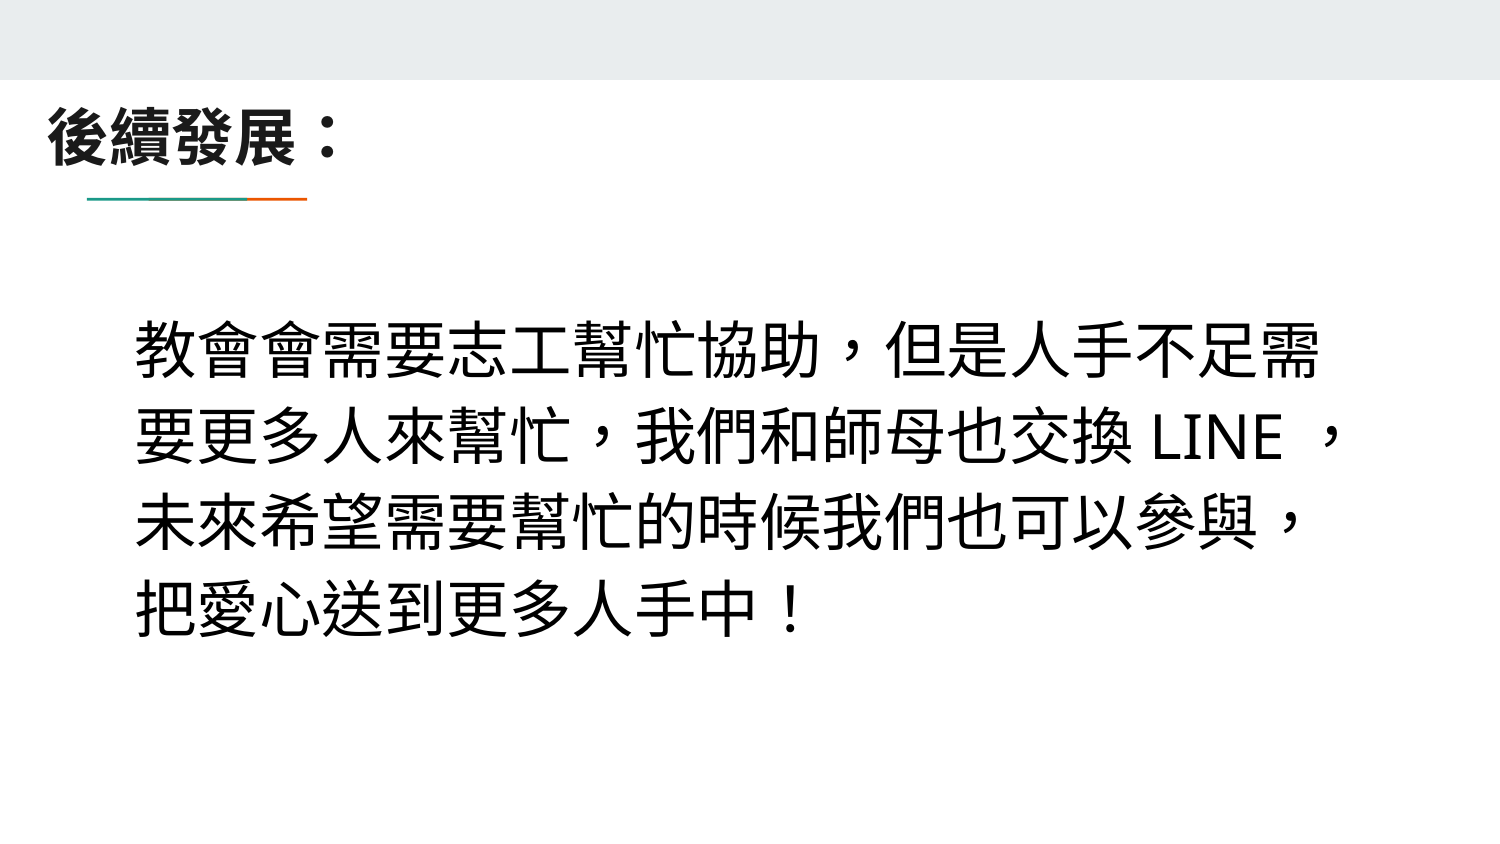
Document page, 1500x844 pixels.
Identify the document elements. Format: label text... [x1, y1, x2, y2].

list 教會會需要志工幫忙協助，但是人手不足需要更多人來幫忙，我們和師母也交換LINE，未來希望需要幫忙的時候我們也可以參與，把愛心送到更多人手中！ [119, 284, 1381, 737]
title 後續發展： [31, 83, 1294, 172]
